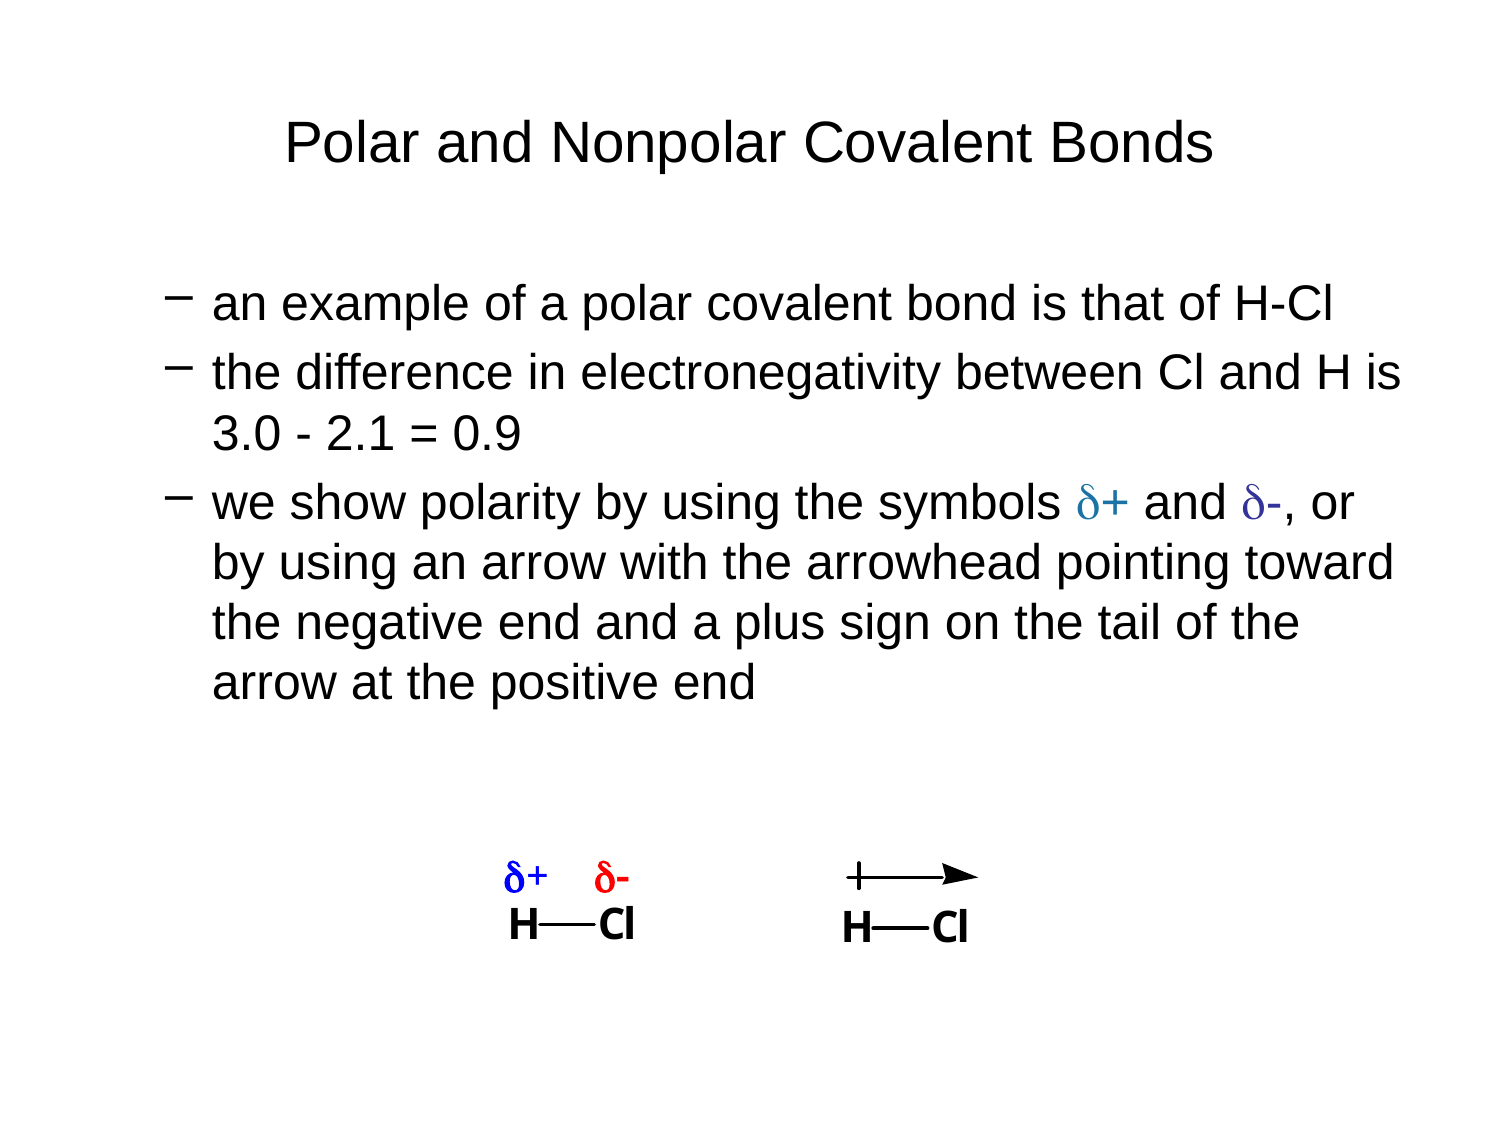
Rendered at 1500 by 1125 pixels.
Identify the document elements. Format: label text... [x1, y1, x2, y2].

picture [499, 848, 1001, 951]
title Polar and Nonpolar Covalent Bonds [74, 44, 1426, 233]
list an example of a polar covalent bond is that of H-Cl the difference in electronegativity between Cl and H is 3.0 - 2.1 = 0.9 we show polarity by using the symbols d+ and d-, or by using an arrow with the arrowhead pointing toward the negative end and a plus sign on the tail of the arrow at the positive end [74, 262, 1426, 1006]
